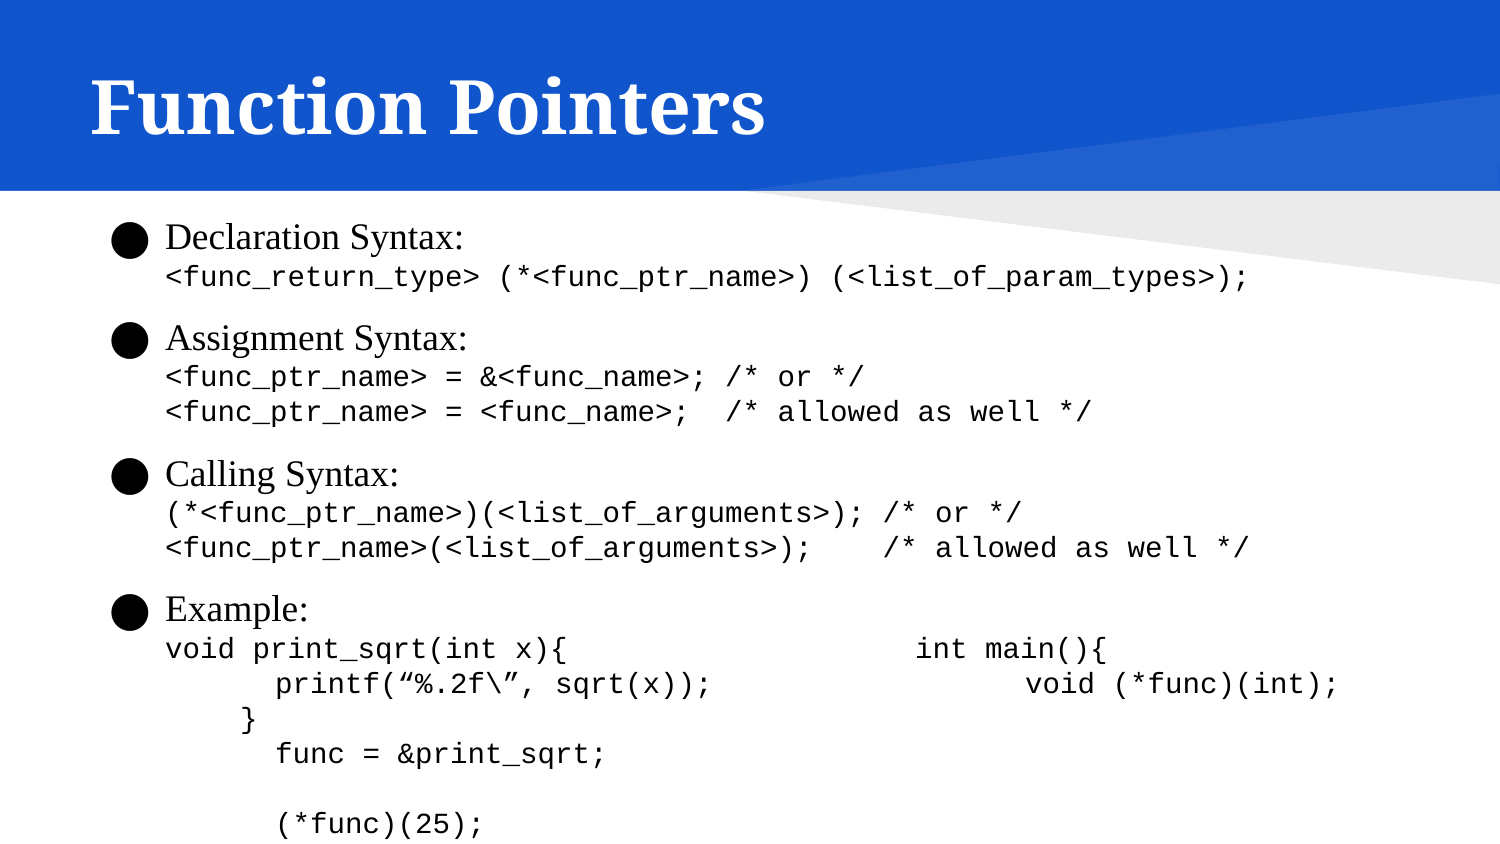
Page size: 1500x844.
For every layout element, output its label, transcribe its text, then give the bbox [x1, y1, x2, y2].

list Declaration Syntax: <func_return_type> (*<func_ptr_name>) (<list_of_param_types>); Assignment Syntax: <func_ptr_name> = &<func_name>; /* or */ <func_ptr_name> = <func_name>; /* allowed as well */ Calling Syntax: (*<func_ptr_name>)(<list_of_arguments>); /* or */ <func_ptr_name>(<list_of_arguments>); /* allowed as well */ Example: void print_sqrt(int x){ int main(){ printf(“%.2f\”, sqrt(x)); void (*func)(int); } func = &print_sqrt; (*func)(25); return 0; } [75, 196, 1425, 808]
title Function Pointers [75, 33, 1425, 175]
